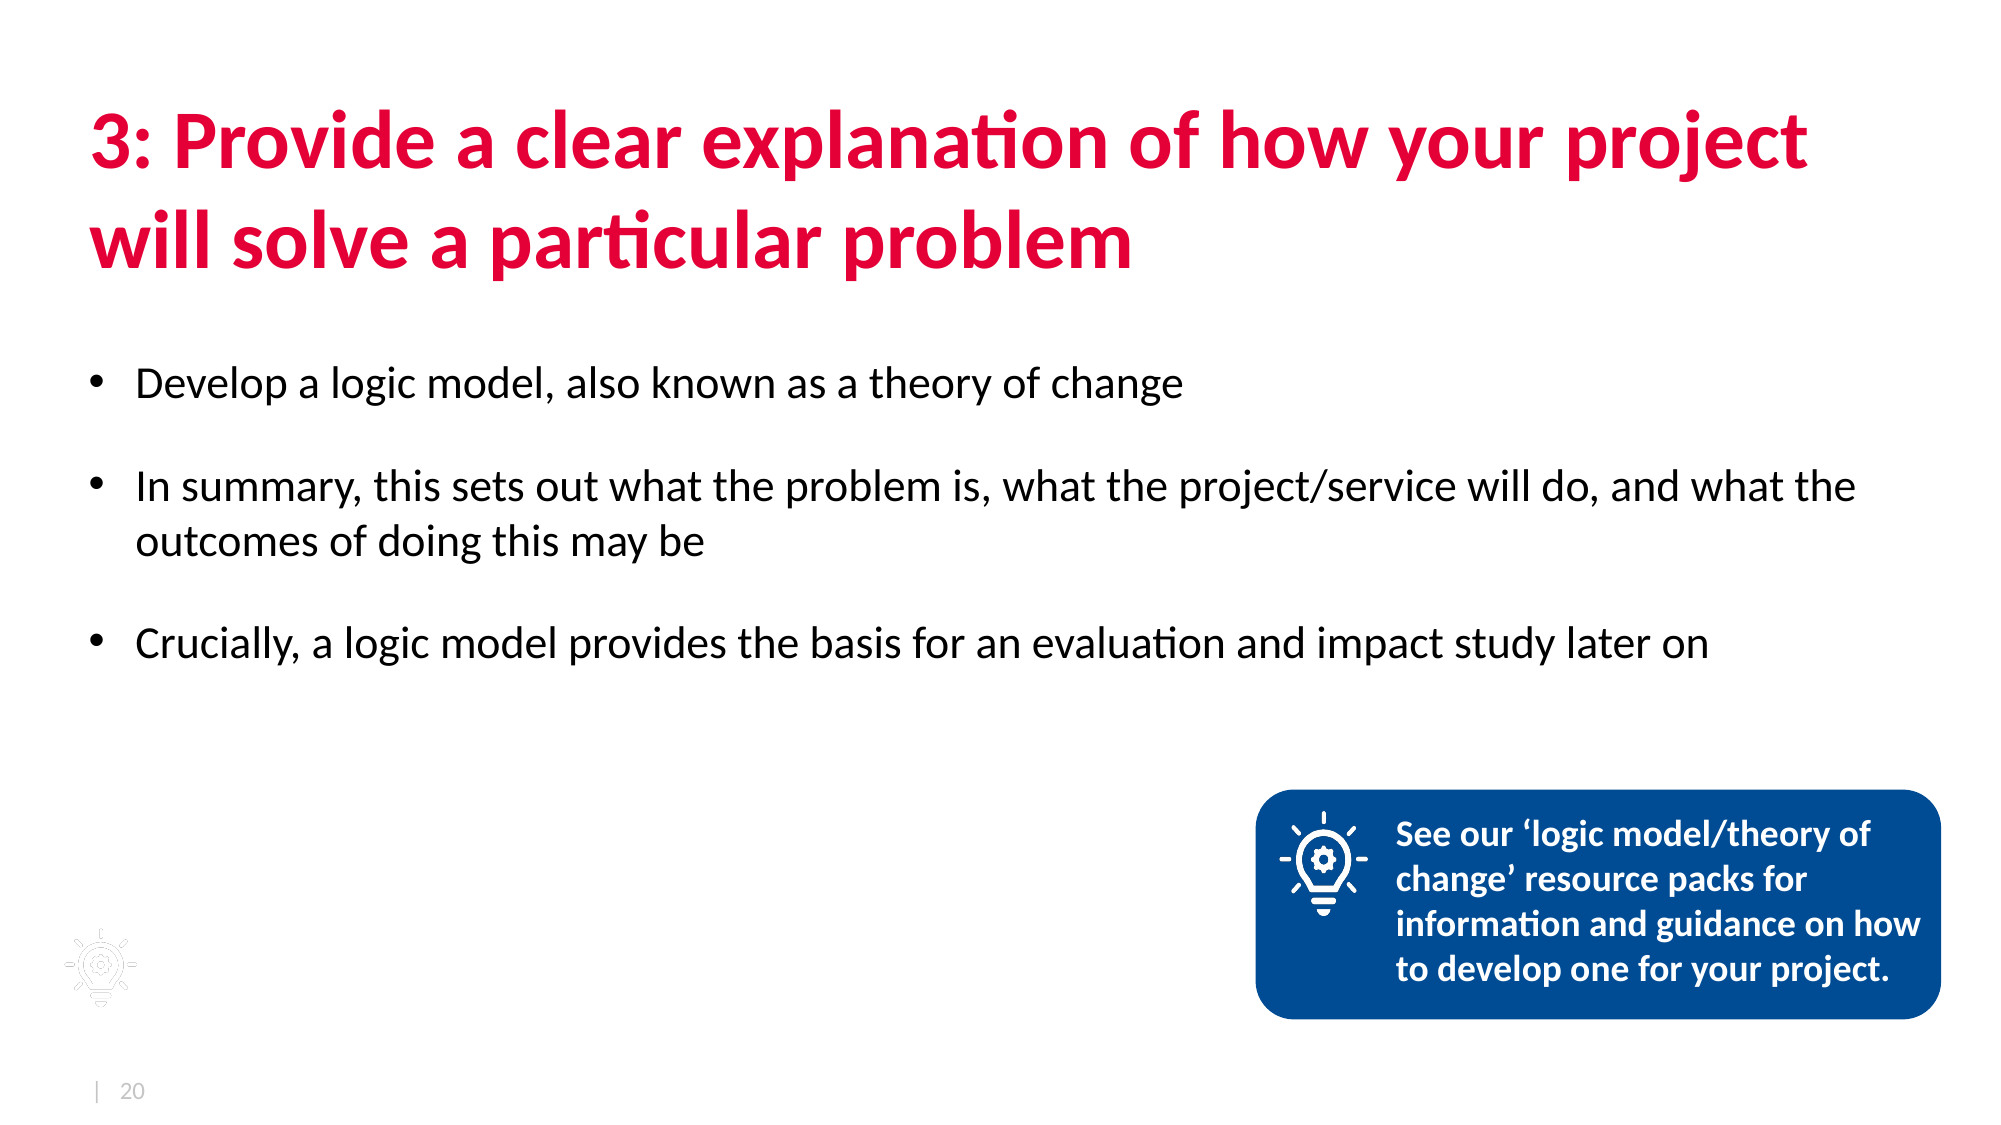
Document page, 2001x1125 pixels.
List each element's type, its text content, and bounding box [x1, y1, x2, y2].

slide_number | 20 [18, 1077, 146, 1101]
picture [58, 925, 145, 1012]
picture [1271, 806, 1378, 923]
text_box [1254, 788, 1938, 1021]
text_box See our ‘logic model/theory of change’ resource packs for information and guidance on how to develop one for your project. [1395, 809, 1945, 1090]
list Develop a logic model, also known as a theory of change In summary, this sets out what the problem is, what the project/service will do, and what the outcomes of doing this may be Crucially, a logic model provides the basis for an evaluation and impact study later on [88, 352, 1941, 784]
title 3: Provide a clear explanation of how your project will solve a particular problem [89, 84, 1942, 260]
